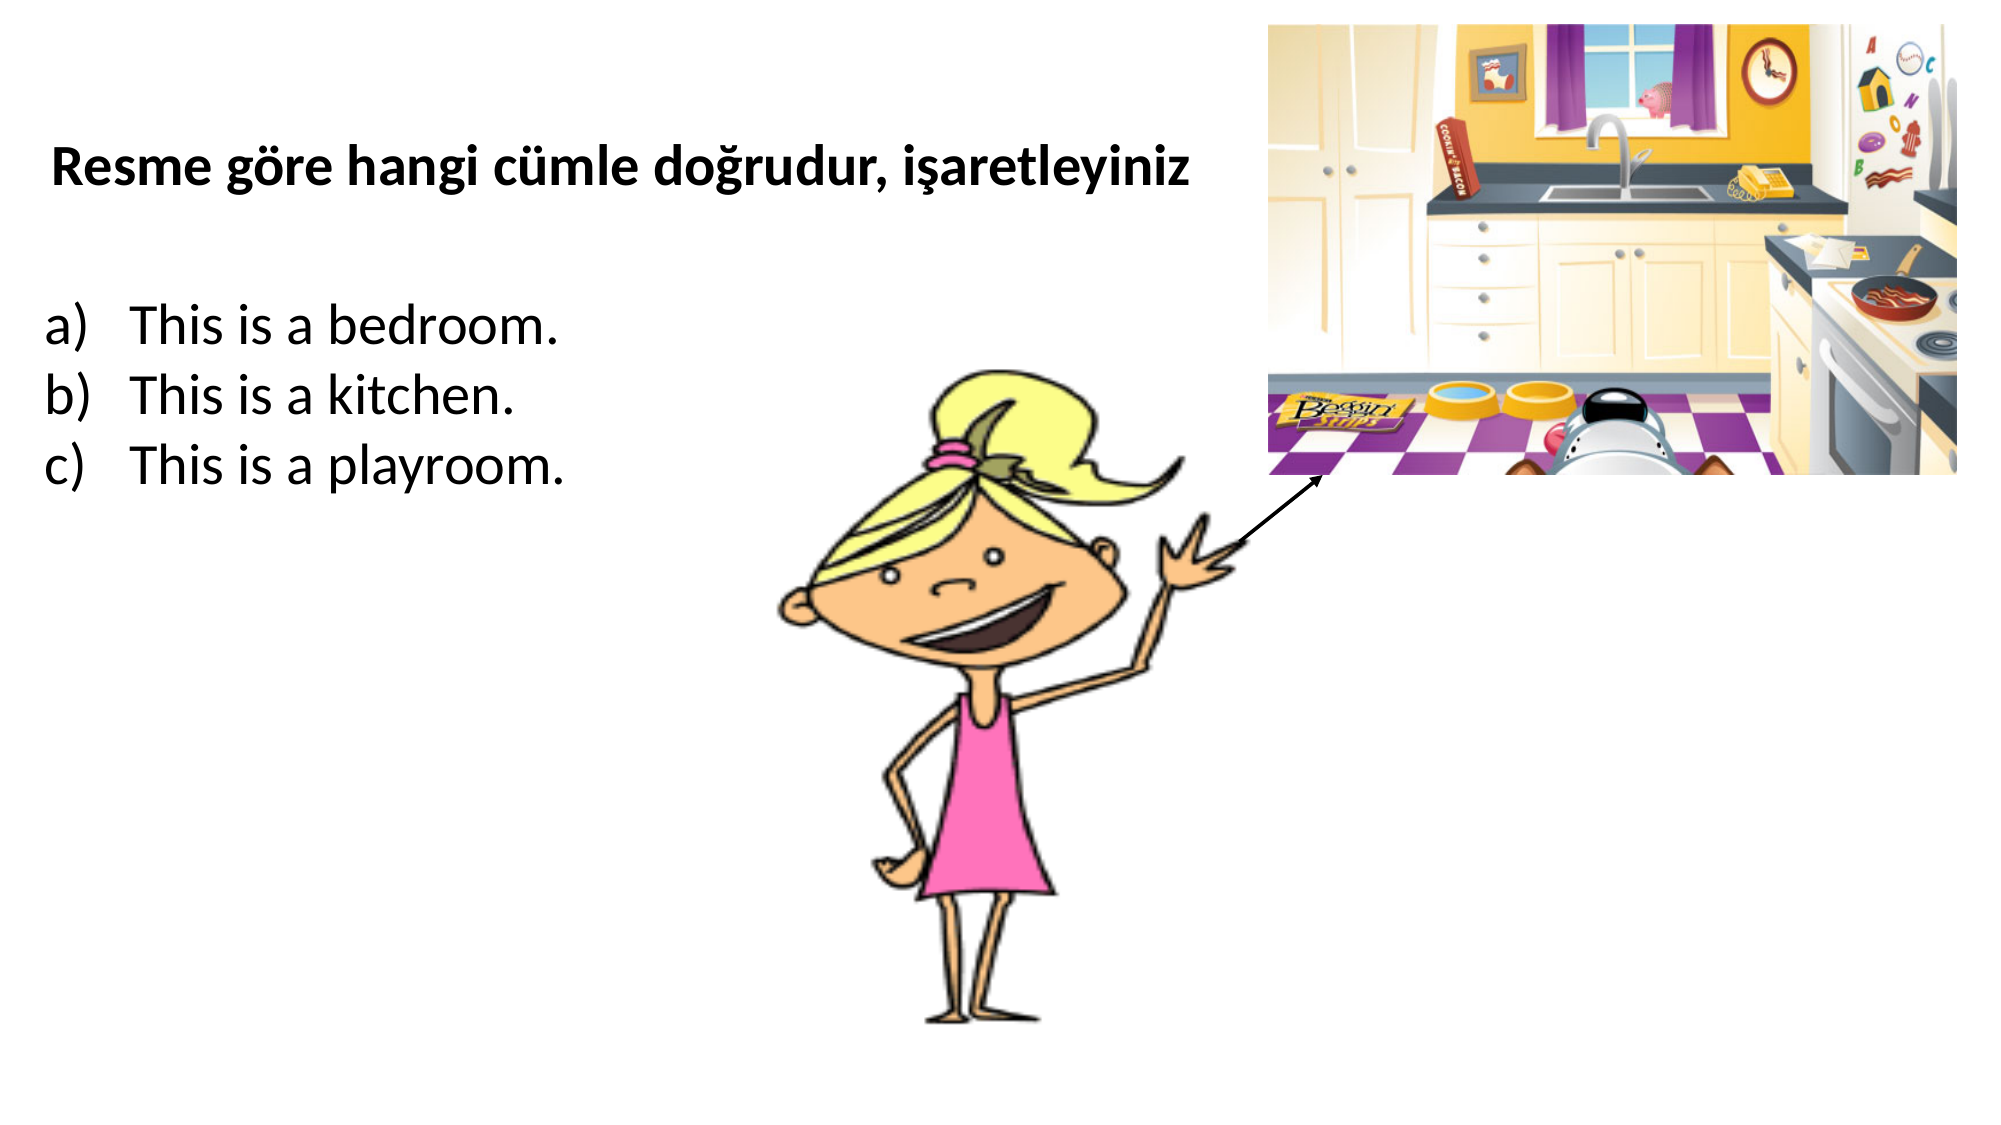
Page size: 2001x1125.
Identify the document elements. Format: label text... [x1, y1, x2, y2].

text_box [1239, 474, 1323, 542]
text_box Resme göre hangi cümle doğrudur, işaretleyiniz [37, 119, 1207, 205]
picture [761, 24, 1957, 1030]
text_box This is a bedroom. This is a kitchen. This is a playroom. [30, 278, 880, 504]
